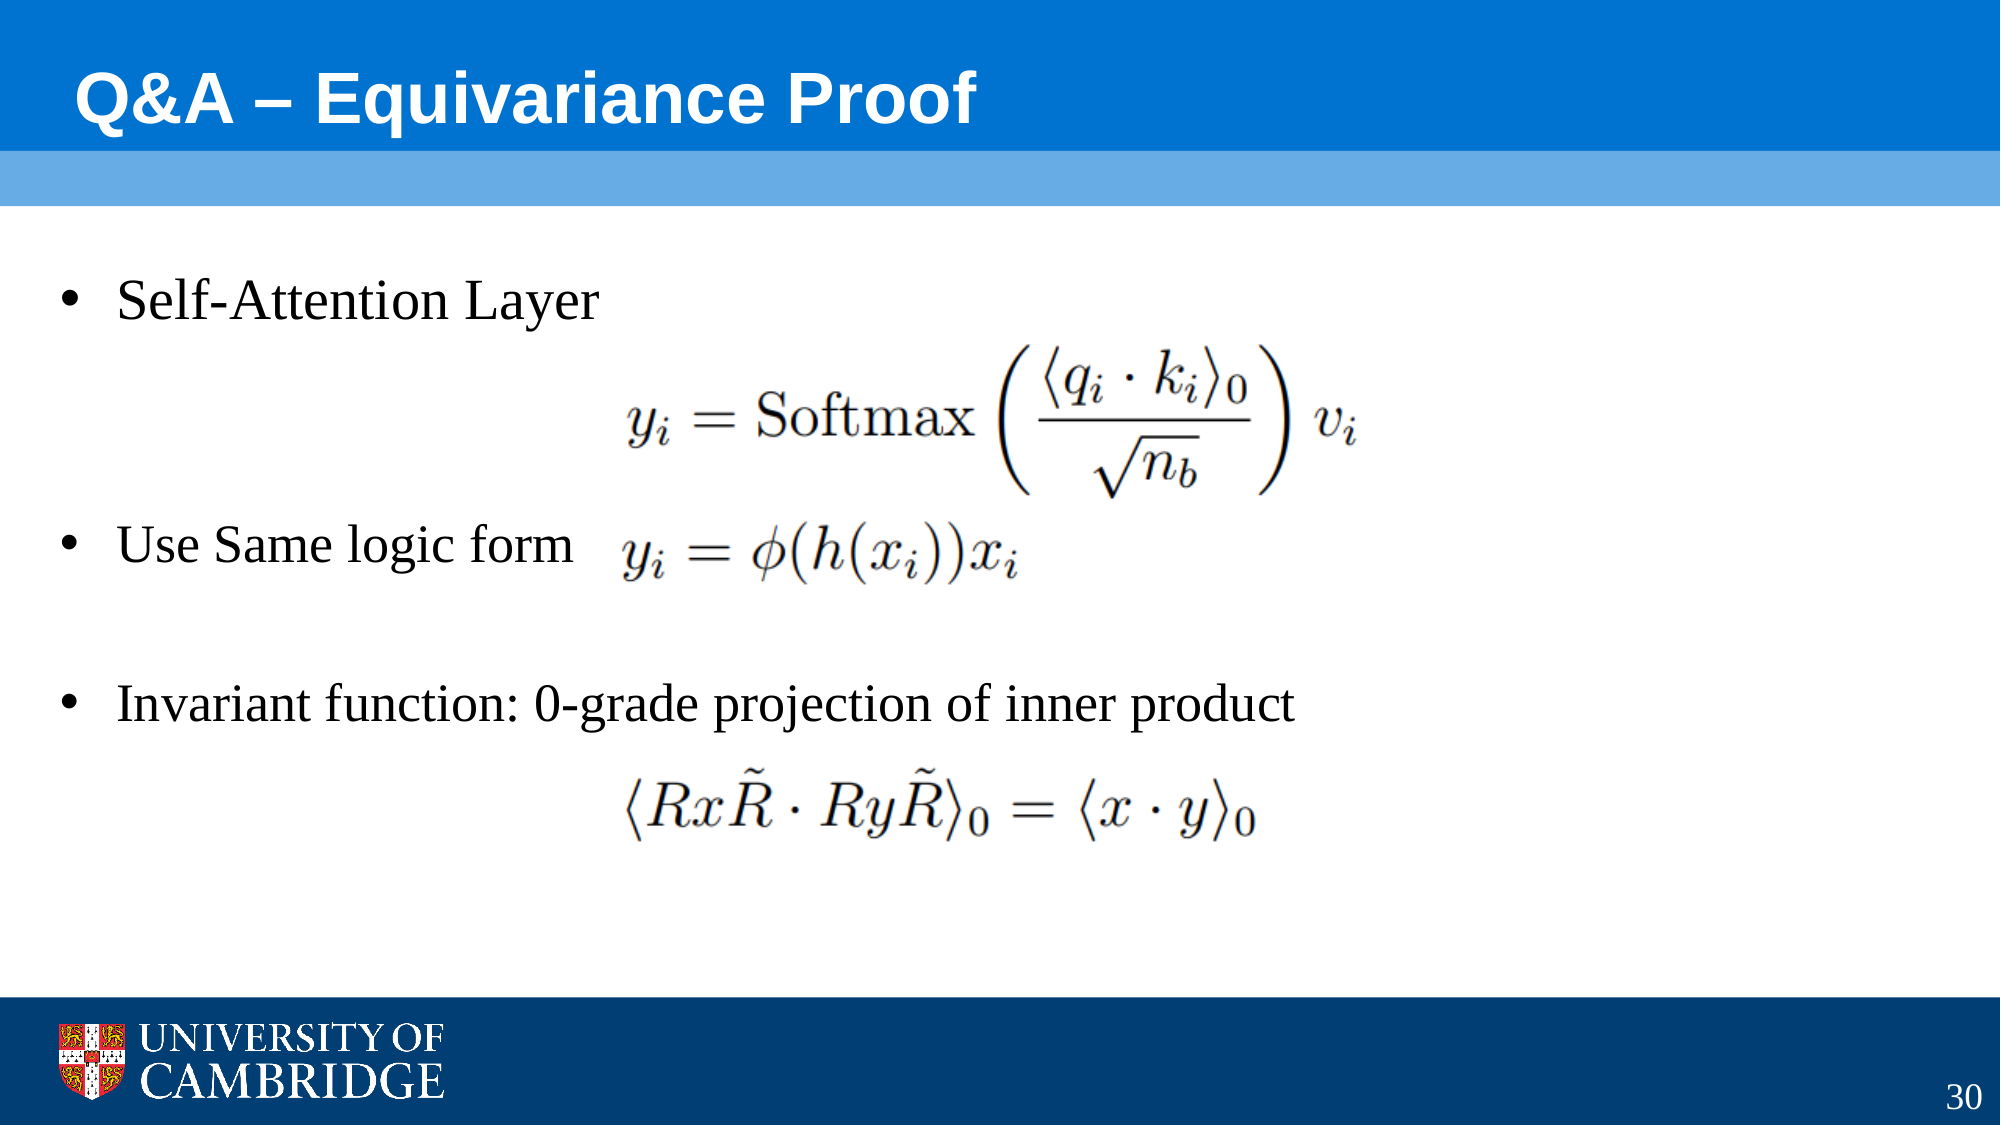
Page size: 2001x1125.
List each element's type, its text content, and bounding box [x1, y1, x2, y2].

picture [59, 1022, 444, 1100]
text_box Self-Attention Layer Use Same logic form Invariant function: 0-grade projection of inner product [59, 269, 1916, 1002]
picture [610, 758, 1262, 848]
text_box 30 [1930, 1064, 2000, 1125]
picture [610, 511, 1033, 605]
list Q&A – Equivariance Proof [59, 52, 1916, 147]
picture [610, 310, 1366, 508]
